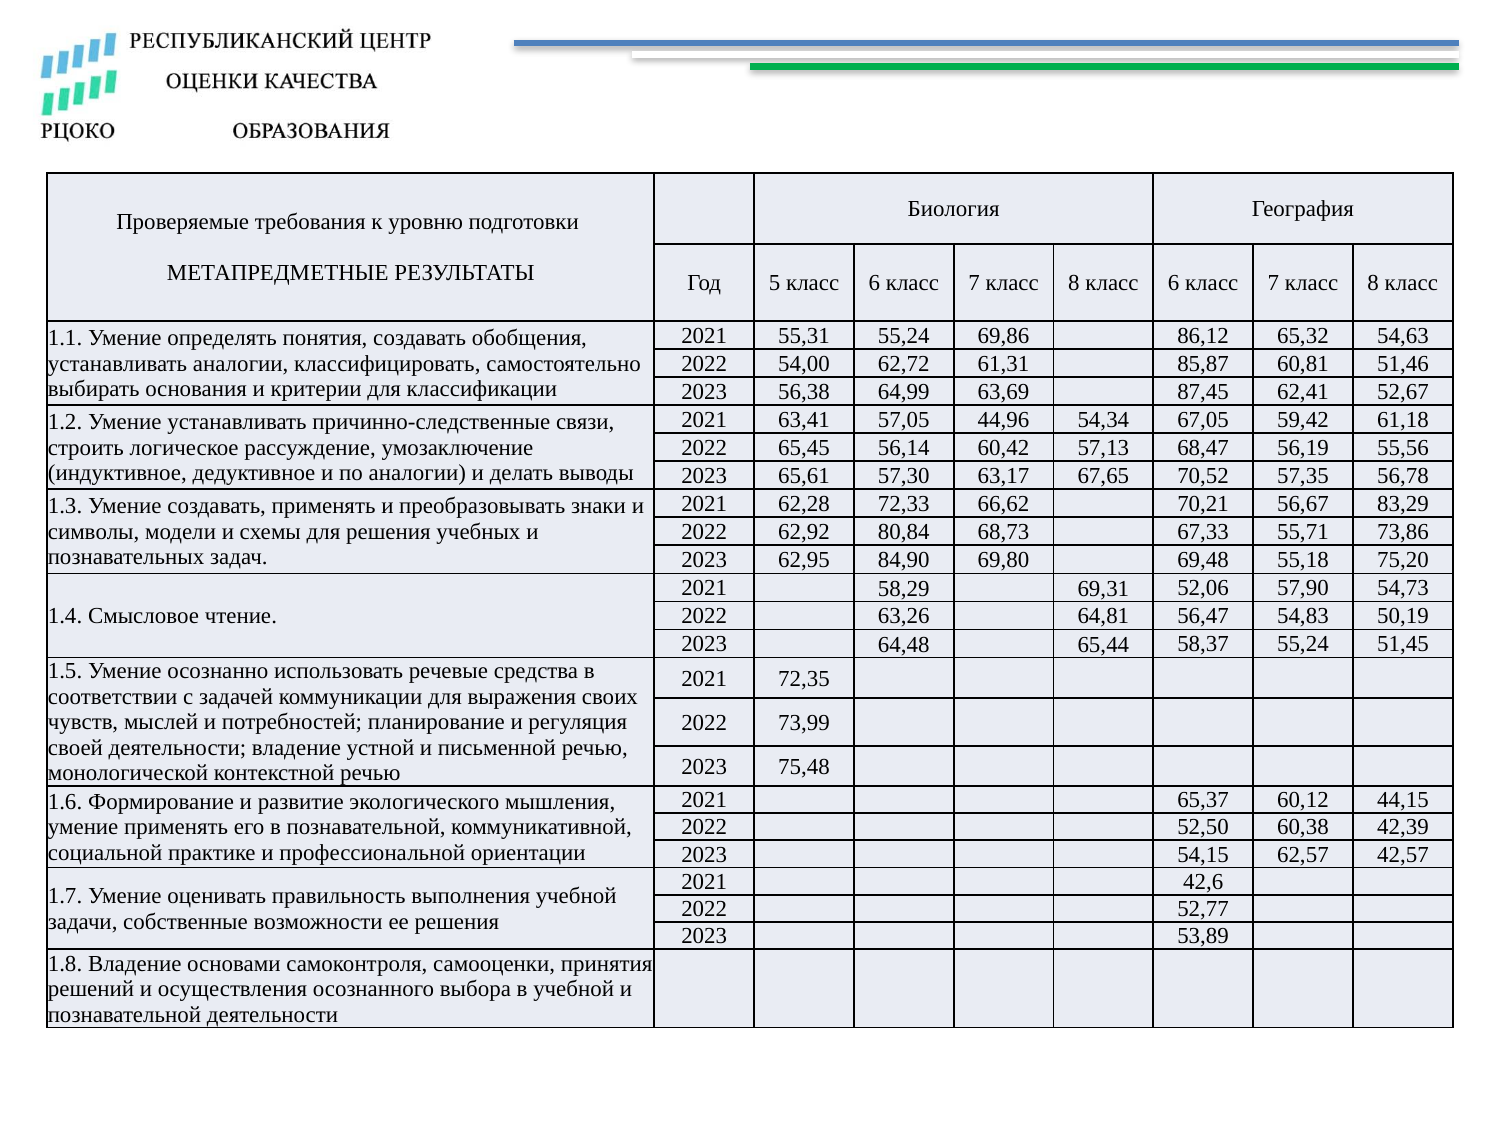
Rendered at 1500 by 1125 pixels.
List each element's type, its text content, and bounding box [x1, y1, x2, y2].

table_cell 75,48 [755, 747, 853, 785]
table_cell [955, 896, 1053, 921]
table_cell 2022 [655, 434, 753, 460]
table_cell 54,34 [1054, 406, 1152, 432]
table_cell 75,20 [1354, 546, 1452, 573]
table_cell 69,80 [955, 546, 1053, 573]
table_cell [955, 747, 1053, 785]
table_cell [1254, 950, 1352, 1027]
table_cell [955, 814, 1053, 839]
table_cell [755, 923, 853, 948]
table_cell [1054, 699, 1152, 745]
table_cell 2023 [655, 462, 753, 488]
table_cell 69,86 [955, 322, 1053, 348]
table_cell 61,31 [955, 350, 1053, 376]
table_cell 56,19 [1254, 434, 1352, 460]
table_cell [955, 950, 1053, 1027]
table_cell 50,19 [1354, 602, 1452, 629]
table_cell 68,47 [1154, 434, 1252, 460]
table_cell 60,12 [1254, 787, 1352, 812]
table_cell 57,90 [1254, 574, 1352, 601]
picture [0, 14, 454, 188]
table_cell 2021 [655, 322, 753, 348]
table_cell 2021 [655, 406, 753, 432]
table_cell 65,37 [1154, 787, 1252, 812]
table_cell 2021 [655, 787, 753, 812]
table_cell 67,33 [1154, 518, 1252, 544]
table_cell [1054, 896, 1152, 921]
table_cell 51,45 [1354, 630, 1452, 657]
table_cell 62,41 [1254, 378, 1352, 404]
table_cell [955, 923, 1053, 948]
table_cell 7 класс [1254, 245, 1352, 320]
table_cell 6 класс [1154, 245, 1252, 320]
table_cell 1.3. Умение создавать, применять и преобразовывать знаки и символы, модели и схемы для решения учебных и познавательных задач. [48, 490, 653, 573]
table_cell [855, 699, 953, 745]
table_cell 52,06 [1154, 574, 1252, 601]
table_cell [1254, 699, 1352, 745]
table_cell [1154, 699, 1252, 745]
table_cell 2022 [655, 602, 753, 629]
table_cell 44,96 [955, 406, 1053, 432]
table_cell 65,32 [1254, 322, 1352, 348]
table_cell [855, 868, 953, 894]
table_cell [1054, 490, 1152, 516]
table_cell 72,33 [855, 490, 953, 516]
table_cell [1054, 787, 1152, 812]
table_cell 7 класс [955, 245, 1053, 320]
table_cell [1354, 699, 1452, 745]
table_cell 56,78 [1354, 462, 1452, 488]
table_cell [1054, 546, 1152, 573]
table_cell 2023 [655, 747, 753, 785]
table_cell 42,39 [1354, 814, 1452, 839]
table_cell 2022 [655, 350, 753, 376]
table_cell 69,48 [1154, 546, 1252, 573]
table_cell 2021 [655, 658, 753, 697]
table_cell [655, 950, 753, 1027]
table_cell 84,90 [855, 546, 953, 573]
table_cell 63,17 [955, 462, 1053, 488]
table_cell [955, 699, 1053, 745]
table_cell 65,44 [1054, 630, 1152, 657]
table_cell [1054, 518, 1152, 544]
table_cell [855, 841, 953, 867]
table_cell 42,57 [1354, 841, 1452, 867]
table_cell 1.5. Умение осознанно использовать речевые средства в соответствии с задачей коммуникации для выражения своих чувств, мыслей и потребностей; планирование и регуляция своей деятельности; владение устной и письменной речью, монологической контекстной речью [48, 658, 653, 785]
table_cell 60,42 [955, 434, 1053, 460]
table_cell [1054, 923, 1152, 948]
table_cell 56,47 [1154, 602, 1252, 629]
table_cell [1054, 322, 1152, 348]
table_cell 59,42 [1254, 406, 1352, 432]
table_cell 54,73 [1354, 574, 1452, 601]
table_cell 52,77 [1154, 896, 1252, 921]
table_cell 52,67 [1354, 378, 1452, 404]
table_cell [1254, 868, 1352, 894]
table_cell [955, 630, 1053, 657]
table_cell 63,26 [855, 602, 953, 629]
table_cell 56,38 [755, 378, 853, 404]
table_cell 8 класс [1054, 245, 1152, 320]
table_cell 63,69 [955, 378, 1053, 404]
table_cell 64,99 [855, 378, 953, 404]
table_cell 2022 [655, 814, 753, 839]
table_cell 54,63 [1354, 322, 1452, 348]
table_cell [855, 896, 953, 921]
table_cell 65,45 [755, 434, 853, 460]
table_cell 55,56 [1354, 434, 1452, 460]
table_cell 57,13 [1054, 434, 1152, 460]
table_cell 73,86 [1354, 518, 1452, 544]
table_cell 2023 [655, 378, 753, 404]
table_cell 80,84 [855, 518, 953, 544]
table_cell 54,15 [1154, 841, 1252, 867]
table_cell [855, 658, 953, 697]
table_cell Год [655, 245, 753, 320]
table_cell 65,61 [755, 462, 853, 488]
table_cell 1.7. Умение оценивать правильность выполнения учебной задачи, собственные возможности ее решения [48, 868, 653, 948]
table_cell 67,65 [1054, 462, 1152, 488]
table_cell 2022 [655, 518, 753, 544]
table_cell [1354, 923, 1452, 948]
table_cell 2022 [655, 699, 753, 745]
table_cell [1054, 841, 1152, 867]
table_cell 83,29 [1354, 490, 1452, 516]
table_header Проверяемые требования к уровню подготовки МЕТАПРЕДМЕТНЫЕ РЕЗУЛЬТАТЫ [48, 174, 653, 320]
table_cell 2023 [655, 841, 753, 867]
table_cell [1354, 747, 1452, 785]
table_cell [1054, 814, 1152, 839]
table_cell [855, 950, 953, 1027]
table_cell 2021 [655, 490, 753, 516]
table_cell 1.2. Умение устанавливать причинно-следственные связи, строить логическое рассуждение, умозаключение (индуктивное, дедуктивное и по аналогии) и делать выводы [48, 406, 653, 488]
table_cell 2023 [655, 630, 753, 657]
table_cell 2021 [655, 574, 753, 601]
table_cell [855, 814, 953, 839]
table_cell [755, 950, 853, 1027]
table_cell [955, 868, 1053, 894]
table_cell [755, 787, 853, 812]
table_cell 86,12 [1154, 322, 1252, 348]
table_cell [755, 896, 853, 921]
table_cell 66,62 [955, 490, 1053, 516]
table_cell [955, 787, 1053, 812]
table_cell 72,35 [755, 658, 853, 697]
table_cell 55,18 [1254, 546, 1352, 573]
table_cell [1054, 868, 1152, 894]
table_cell 58,37 [1154, 630, 1252, 657]
table_cell 58,29 [855, 574, 953, 601]
table_cell 55,31 [755, 322, 853, 348]
table_header [655, 174, 753, 243]
table_cell 42,6 [1154, 868, 1252, 894]
table_cell 1.6. Формирование и развитие экологического мышления, умение применять его в познавательной, коммуникативной, социальной практике и профессиональной ориентации [48, 787, 653, 867]
table_cell 56,67 [1254, 490, 1352, 516]
table_cell [955, 602, 1053, 629]
table_cell 2023 [655, 546, 753, 573]
table_cell [1154, 658, 1252, 697]
table_cell [1154, 747, 1252, 785]
table_cell 1.8. Владение основами самоконтроля, самооценки, принятия решений и осуществления осознанного выбора в учебной и познавательной деятельности [48, 950, 653, 1027]
table_cell [855, 787, 953, 812]
table_cell [1354, 658, 1452, 697]
table_cell [1054, 747, 1152, 785]
table_cell 62,57 [1254, 841, 1352, 867]
table_cell [755, 574, 853, 601]
table_cell 52,50 [1154, 814, 1252, 839]
table_cell 44,15 [1354, 787, 1452, 812]
table_header Биология [755, 174, 1152, 243]
table_cell 55,24 [1254, 630, 1352, 657]
table_cell 2022 [655, 896, 753, 921]
table_cell 85,87 [1154, 350, 1252, 376]
table_cell 62,92 [755, 518, 853, 544]
table_cell 62,28 [755, 490, 853, 516]
table_cell 1.1. Умение определять понятия, создавать обобщения, устанавливать аналогии, классифицировать, самостоятельно выбирать основания и критерии для классификации [48, 322, 653, 404]
table_cell 64,48 [855, 630, 953, 657]
table_cell 64,81 [1054, 602, 1152, 629]
table_cell [1354, 950, 1452, 1027]
table_cell 6 класс [855, 245, 953, 320]
table_cell [755, 630, 853, 657]
table_cell [1354, 868, 1452, 894]
table_cell 61,18 [1354, 406, 1452, 432]
table_cell 55,24 [855, 322, 953, 348]
table_cell [955, 574, 1053, 601]
table_cell 57,05 [855, 406, 953, 432]
table_cell 54,00 [755, 350, 853, 376]
table_cell 70,52 [1154, 462, 1252, 488]
table_cell 68,73 [955, 518, 1053, 544]
table_cell 1.4. Смысловое чтение. [48, 574, 653, 657]
table_cell [755, 814, 853, 839]
table_cell 56,14 [855, 434, 953, 460]
table_cell 70,21 [1154, 490, 1252, 516]
table_cell [1354, 896, 1452, 921]
table_cell 54,83 [1254, 602, 1352, 629]
table_cell 60,38 [1254, 814, 1352, 839]
table_cell 60,81 [1254, 350, 1352, 376]
table_cell [955, 658, 1053, 697]
table_cell [955, 841, 1053, 867]
table_cell 62,72 [855, 350, 953, 376]
table_cell 57,30 [855, 462, 953, 488]
table_cell [855, 923, 953, 948]
table_cell 2023 [655, 923, 753, 948]
table_cell 62,95 [755, 546, 853, 573]
table_cell 53,89 [1154, 923, 1252, 948]
table_cell [1054, 350, 1152, 376]
table_cell [1254, 747, 1352, 785]
table_cell [1054, 658, 1152, 697]
table_cell [855, 747, 953, 785]
table_cell 63,41 [755, 406, 853, 432]
table_cell 5 класс [755, 245, 853, 320]
table_cell 57,35 [1254, 462, 1352, 488]
table_cell [1254, 896, 1352, 921]
table_cell [1054, 378, 1152, 404]
table_cell 2021 [655, 868, 753, 894]
table_cell [755, 841, 853, 867]
table_cell 69,31 [1054, 574, 1152, 601]
table_header География [1154, 174, 1452, 243]
table_cell 55,71 [1254, 518, 1352, 544]
table_cell [1254, 658, 1352, 697]
table_cell [1254, 923, 1352, 948]
table_cell 73,99 [755, 699, 853, 745]
table_cell [1154, 950, 1252, 1027]
table_cell 8 класс [1354, 245, 1452, 320]
table_cell 87,45 [1154, 378, 1252, 404]
table_cell 67,05 [1154, 406, 1252, 432]
table_cell [755, 868, 853, 894]
table_cell [1054, 950, 1152, 1027]
table_cell [755, 602, 853, 629]
table_cell 51,46 [1354, 350, 1452, 376]
